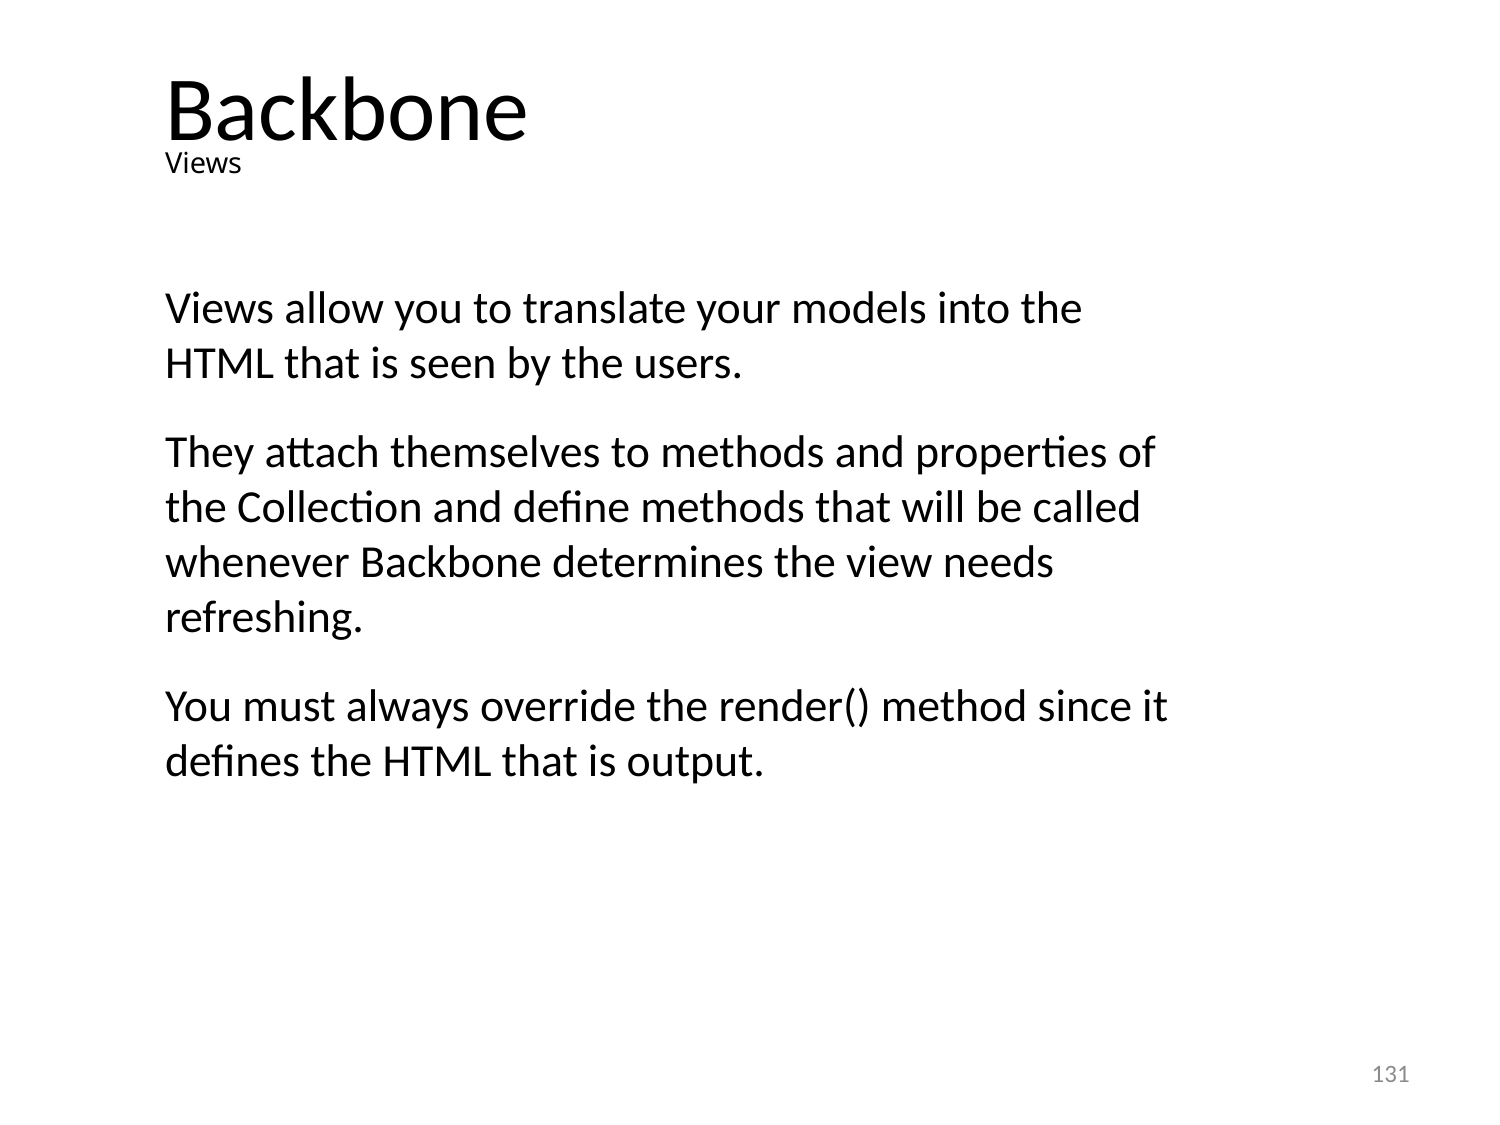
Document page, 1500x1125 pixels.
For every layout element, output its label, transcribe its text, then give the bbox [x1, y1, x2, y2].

slide_number 131 [1074, 1042, 1425, 1103]
title Backbone [150, 20, 1425, 188]
list Views [150, 137, 1200, 188]
list Views allow you to translate your models into the HTML that is seen by the users. They attach themselves to methods and properties of the Collection and define methods that will be called whenever Backbone determines the view needs refreshing. You must always override the render() method since it defines the HTML that is output. [150, 270, 1200, 1013]
